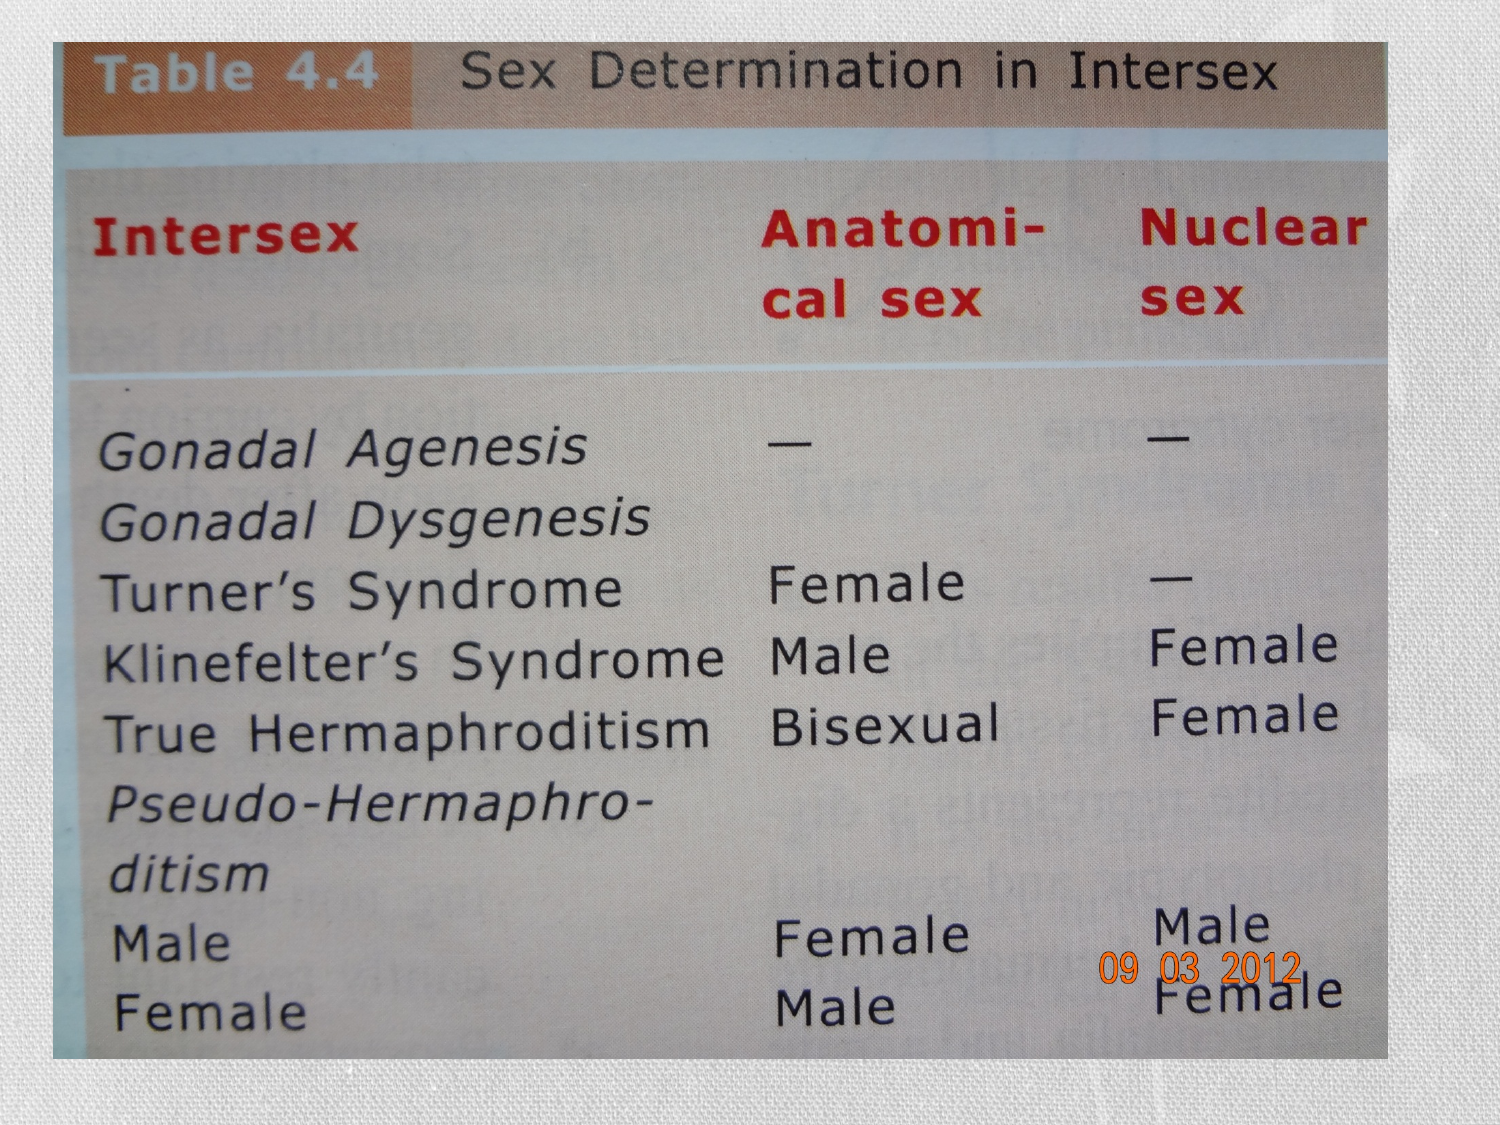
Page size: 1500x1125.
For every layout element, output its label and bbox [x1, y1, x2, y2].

list [52, 42, 1389, 1059]
